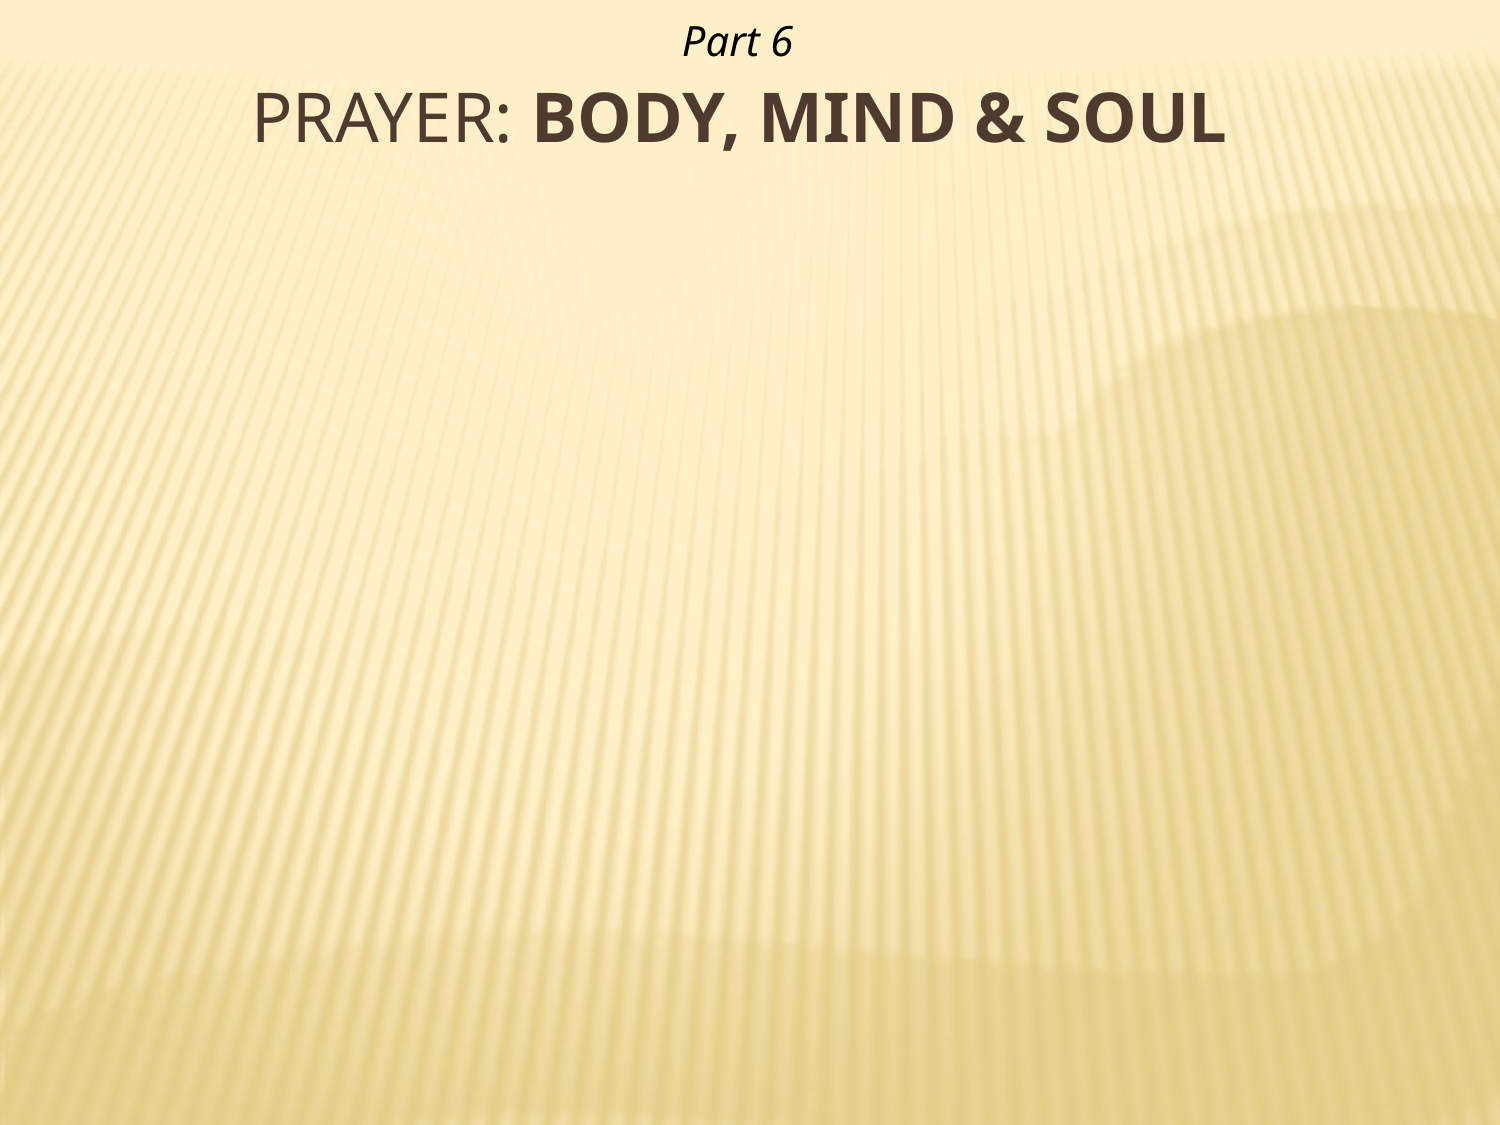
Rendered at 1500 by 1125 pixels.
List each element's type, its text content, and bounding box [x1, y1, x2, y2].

text_box Part 6 [28, 7, 1447, 73]
text_box Prayer: Body, Mind & Soul [236, 66, 1500, 314]
